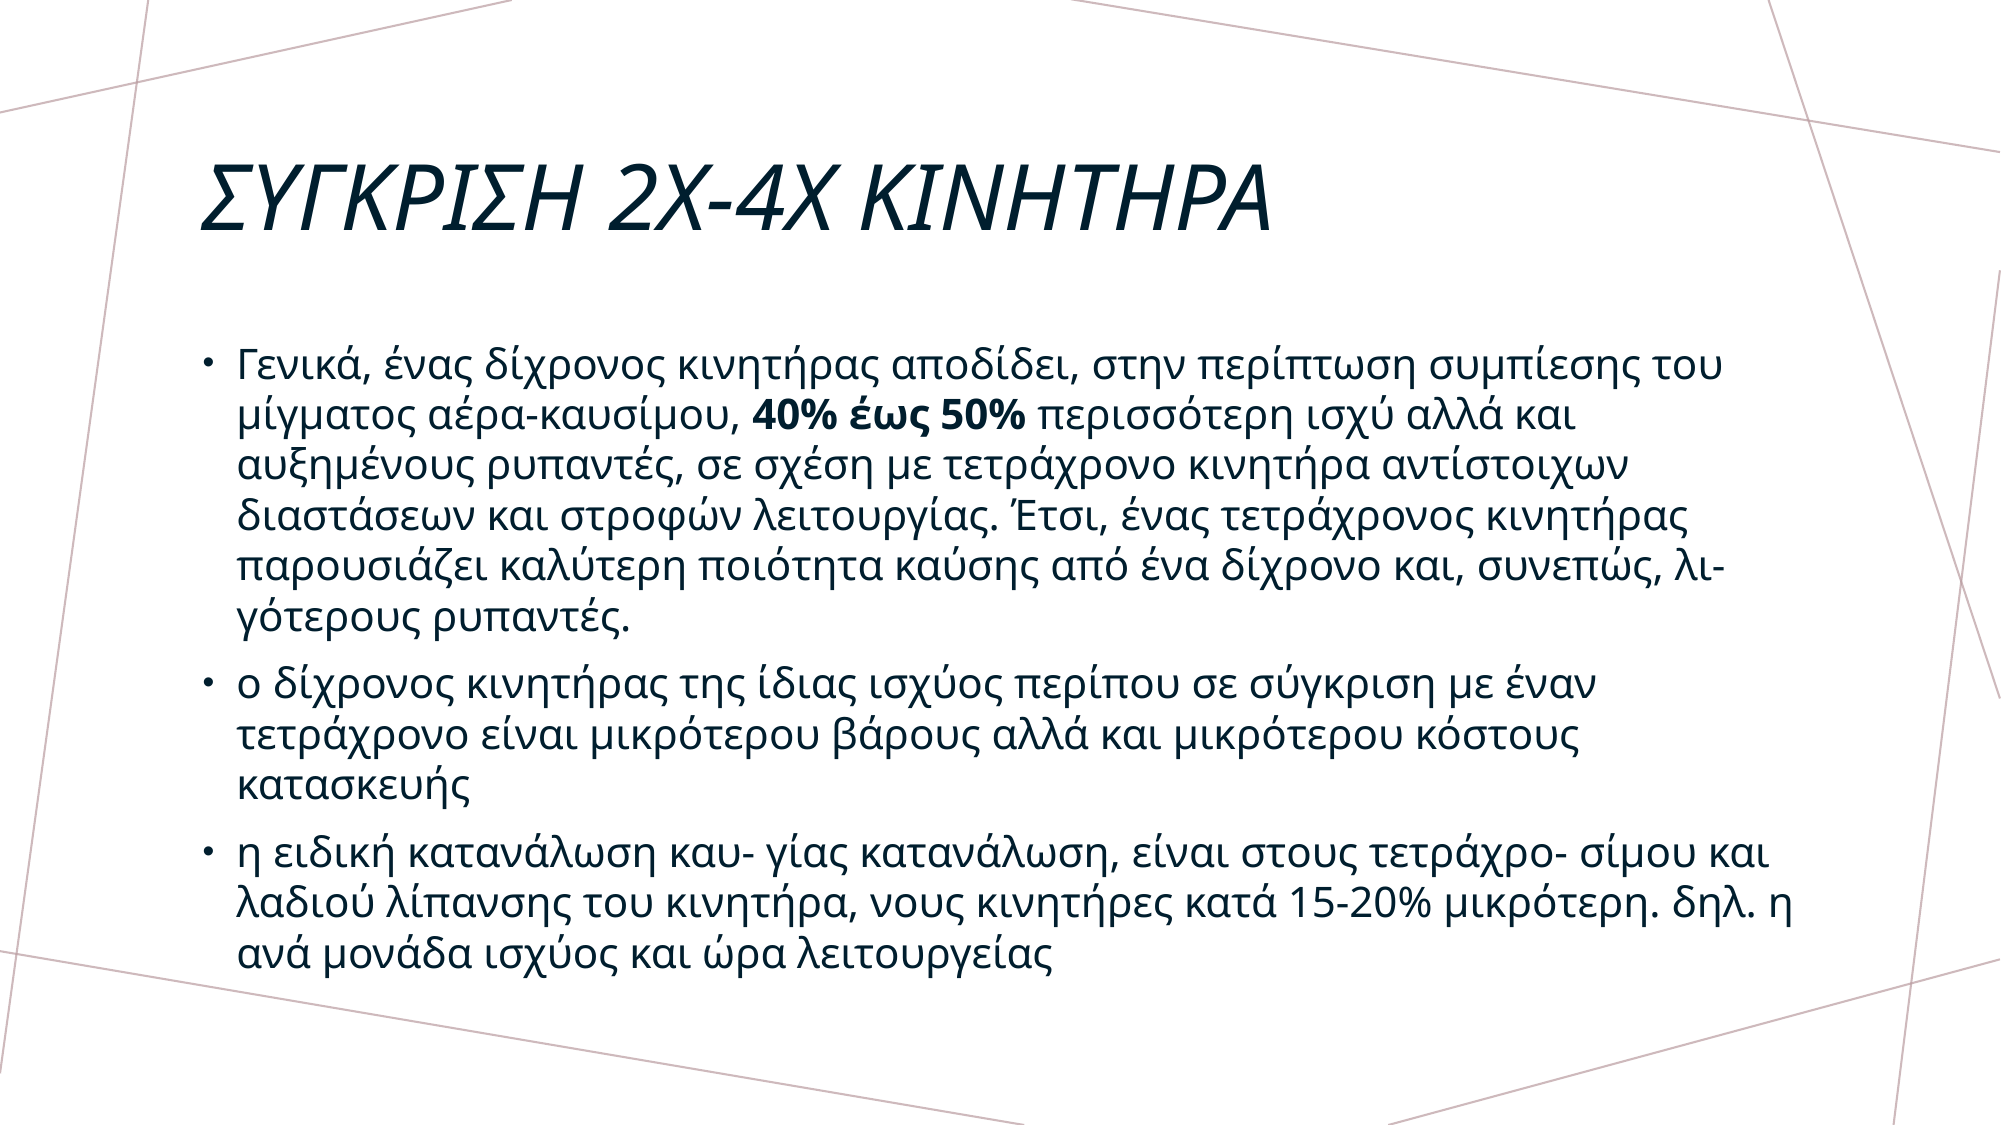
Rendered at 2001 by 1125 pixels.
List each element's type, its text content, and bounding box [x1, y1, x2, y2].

title Συγκριση 2χ-4χ κινητηρα [187, 87, 1813, 315]
list Γενικά, ένας δίχρονος κινητήρας αποδίδει, στην περίπτωση συμπίεσης του μίγματος αέρα-καυσίμου, 40% έως 50% περισσότερη ισχύ αλλά και αυξημένους ρυπαντές, σε σχέση με τετράχρονο κινητήρα αντίστοιχων διαστάσεων και στροφών λειτουργίας. Έτσι, ένας τετράχρονος κινητήρας παρουσιάζει καλύτερη ποιότητα καύσης από ένα δίχρονο και, συνεπώς, λι-γότερους ρυπαντές. ο δίχρονος κινητήρας της ίδιας ισχύος περίπου σε σύγκριση με έναν τετράχρονο είναι μικρότερου βάρους αλλά και μικρότερου κόστους κατασκευής η ειδική κατανάλωση καυ- γίας κατανάλωση, είναι στους τετράχρο- σίμου και λαδιού λίπανσης του κινητήρα, νους κινητήρες κατά 15-20% μικρότερη. δηλ. η ανά μονάδα ισχύος και ώρα λειτουργείας [187, 329, 1813, 990]
